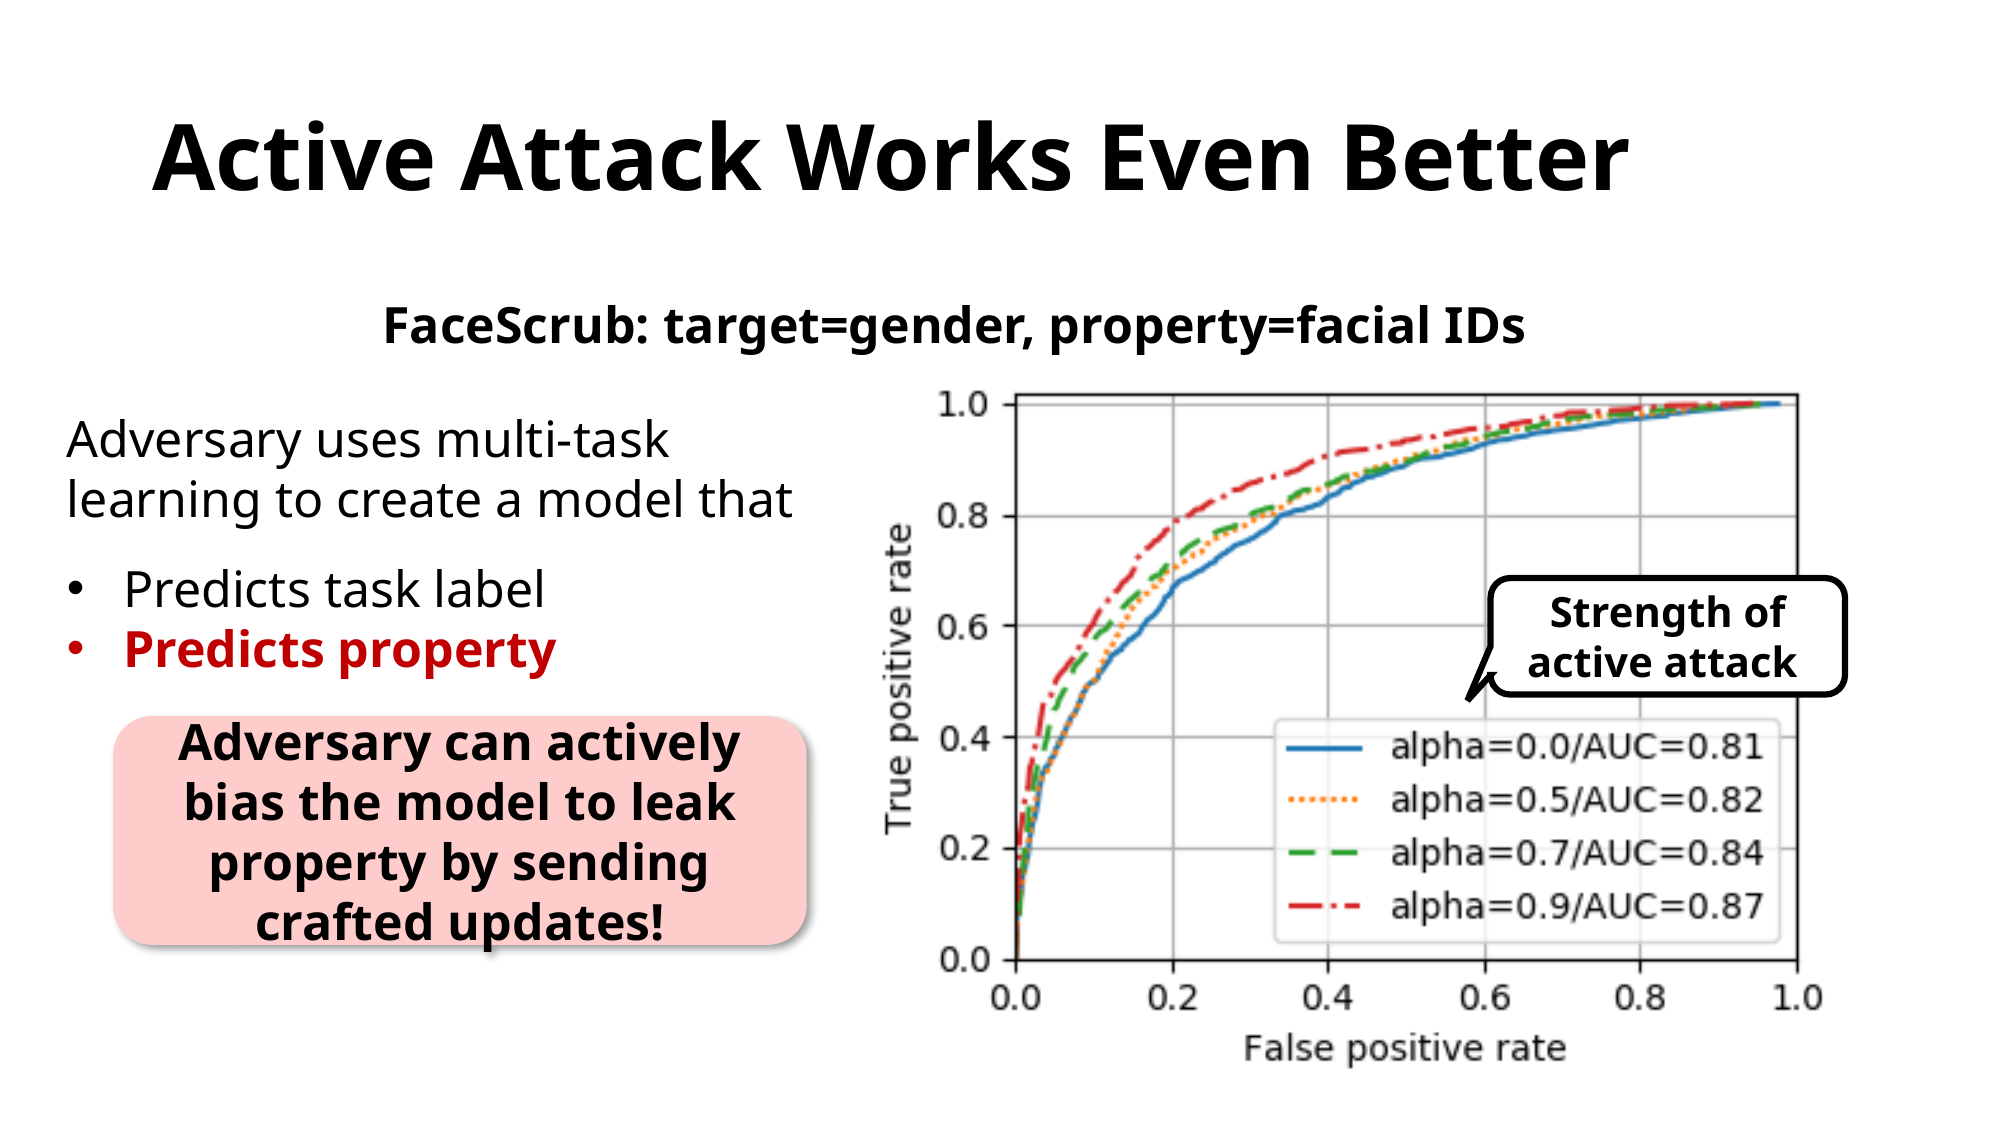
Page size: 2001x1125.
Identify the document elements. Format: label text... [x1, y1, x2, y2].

text_box Adversary can actively bias the model to leak property by sending crafted updates! [113, 716, 807, 945]
text_box FaceScrub: target=gender, property=facial IDs [367, 285, 1555, 361]
title Active Attack Works Even Better [137, 52, 1863, 270]
picture [848, 346, 1863, 1107]
text_box Adversary uses multi-task learning to create a model that Predicts task label Predicts property [52, 399, 848, 685]
